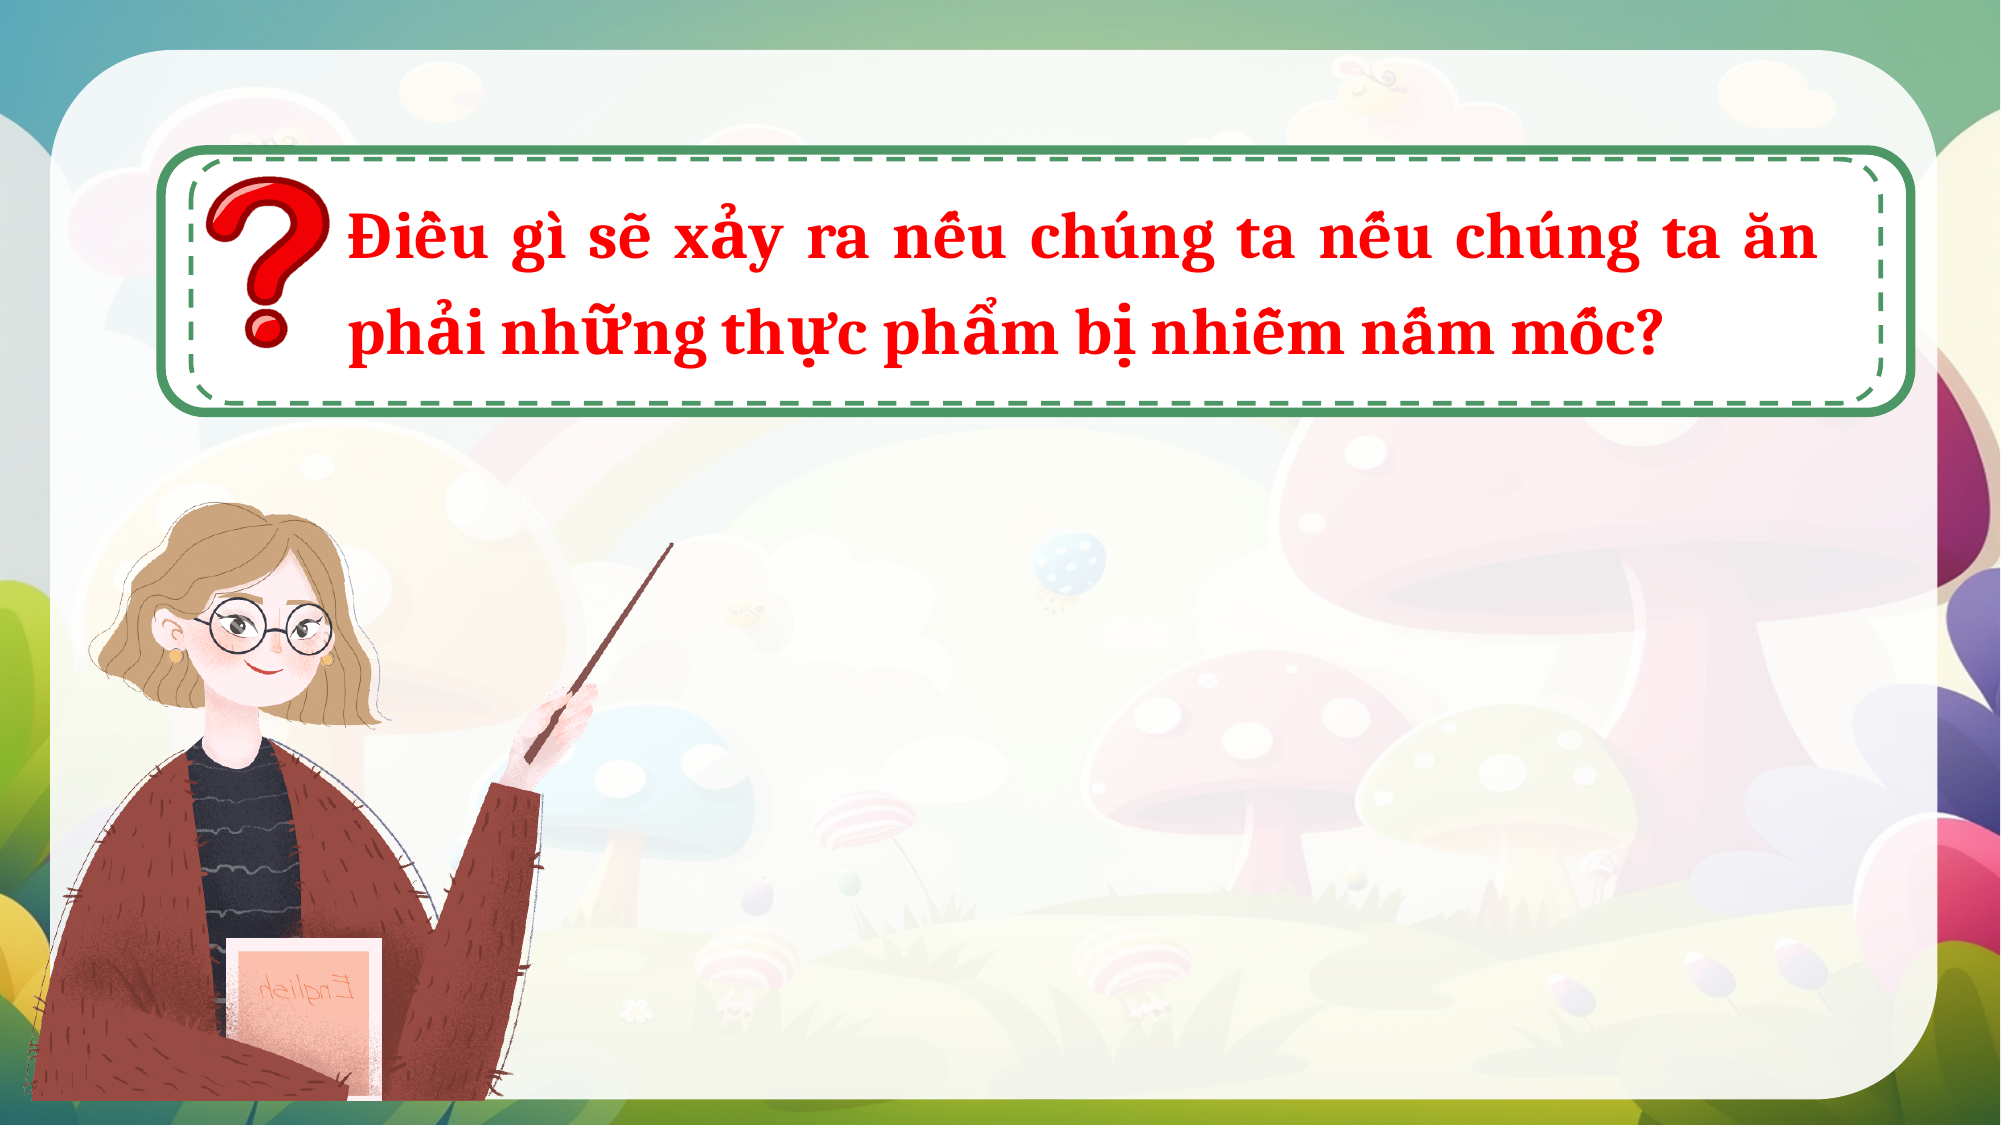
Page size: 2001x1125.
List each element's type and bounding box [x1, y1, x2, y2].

text_box [161, 149, 1911, 413]
picture [0, 0, 2001, 1125]
text_box [49, 48, 1939, 1101]
